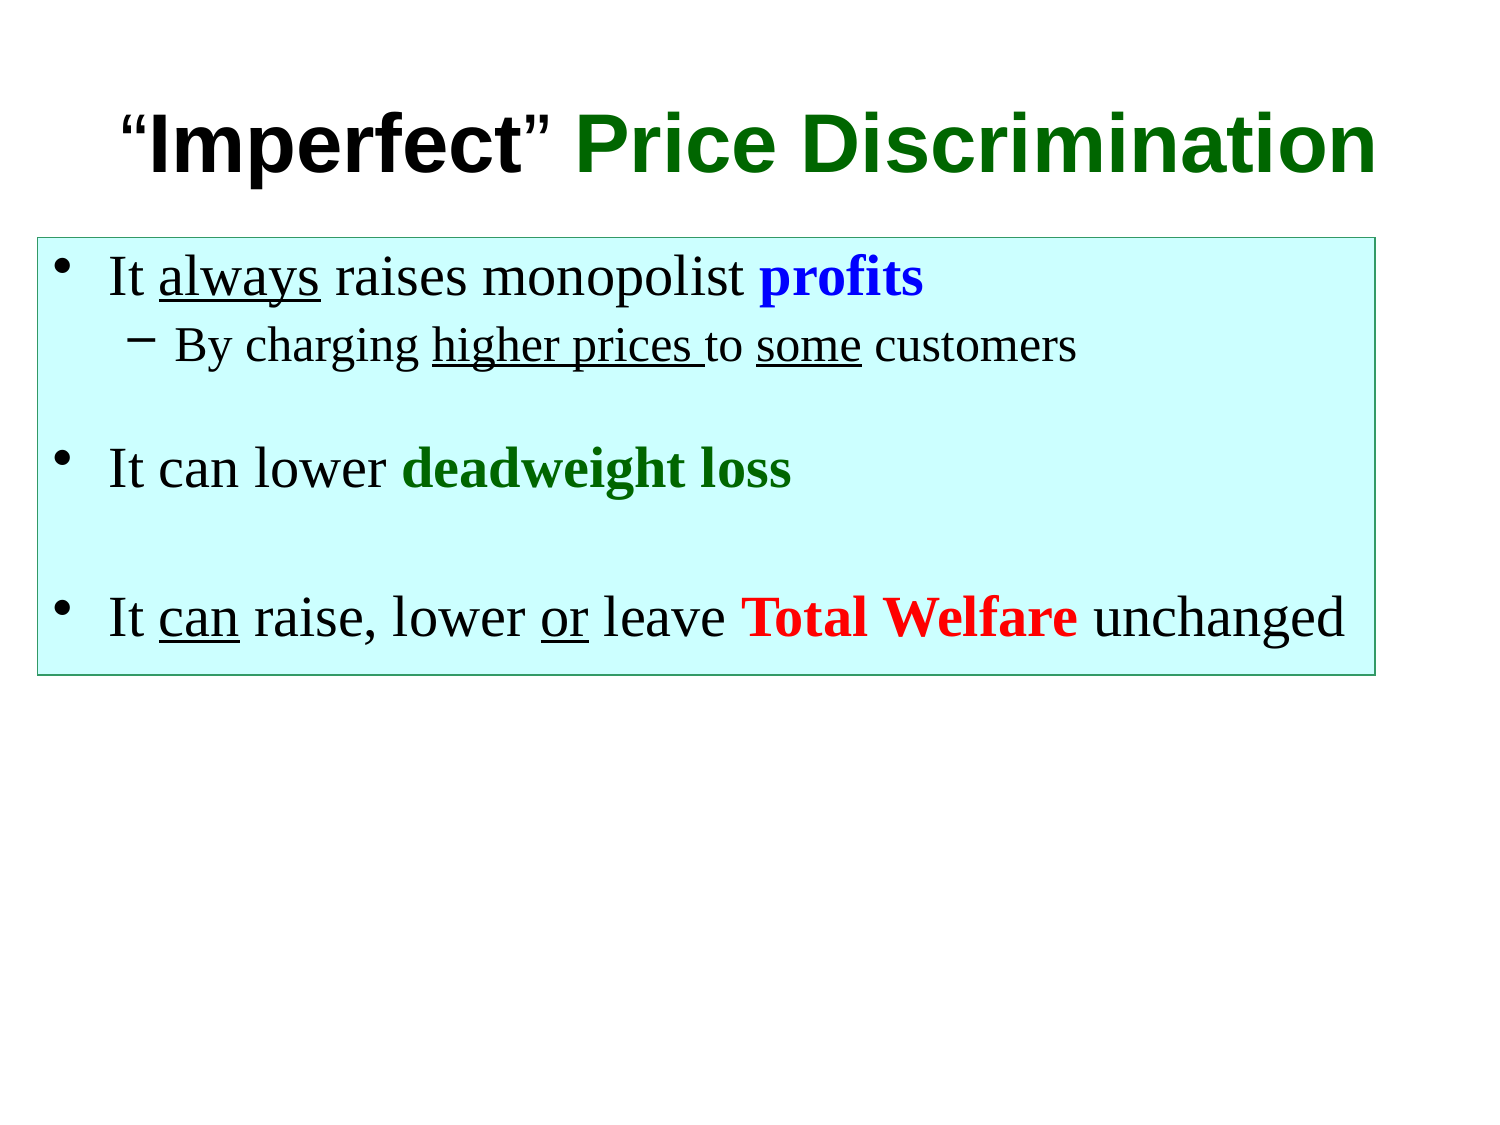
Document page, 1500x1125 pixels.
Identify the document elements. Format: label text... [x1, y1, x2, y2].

title “Imperfect” Price Discrimination [74, 44, 1426, 233]
list It always raises monopolist profits By charging higher prices to some customers It can lower deadweight loss It can raise, lower or leave Total Welfare unchanged [37, 237, 1376, 676]
